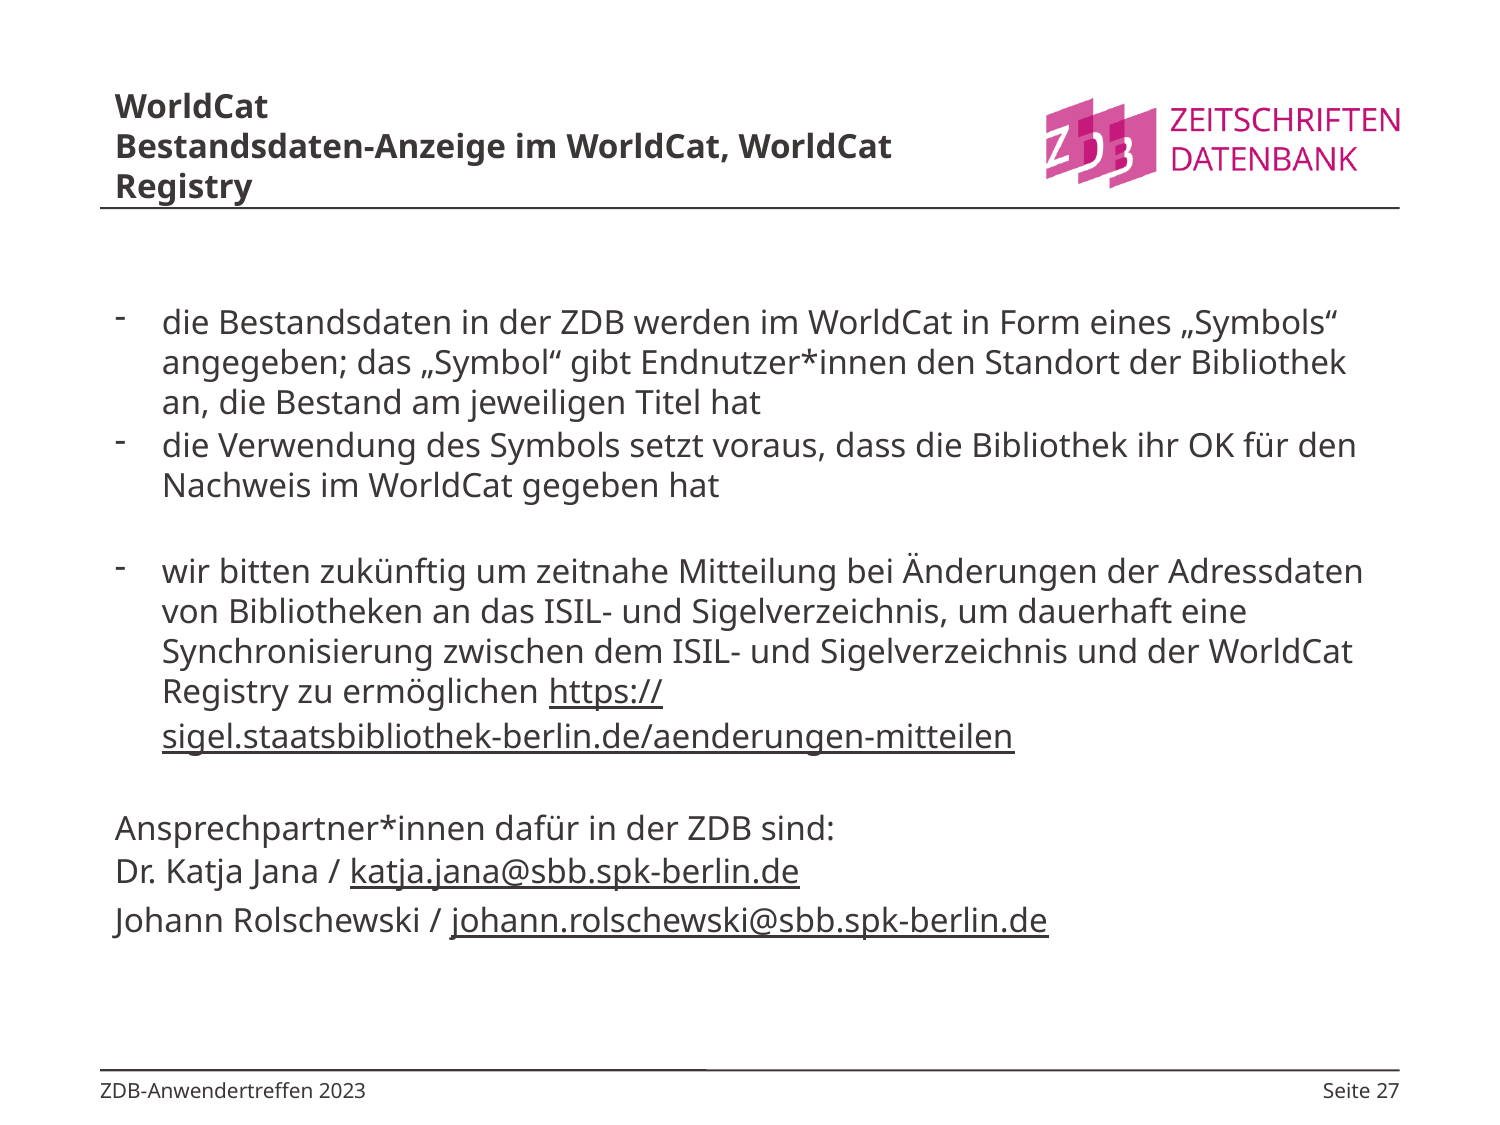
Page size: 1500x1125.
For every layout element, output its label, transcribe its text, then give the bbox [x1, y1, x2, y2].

title WorldCat Bestandsdaten-Anzeige im WorldCat, WorldCat Registry [100, 78, 1034, 209]
list die Bestandsdaten in der ZDB werden im WorldCat in Form eines „Symbols“ angegeben; das „Symbol“ gibt Endnutzer*innen den Standort der Bibliothek an, die Bestand am jeweiligen Titel hat die Verwendung des Symbols setzt voraus, dass die Bibliothek ihr OK für den Nachweis im WorldCat gegeben hat wir bitten zukünftig um zeitnahe Mitteilung bei Änderungen der Adressdaten von Bibliotheken an das ISIL- und Sigelverzeichnis, um dauerhaft eine Synchronisierung zwischen dem ISIL- und Sigelverzeichnis und der WorldCat Registry zu ermöglichen https://sigel.staatsbibliothek-berlin.de/aenderungen-mitteilen Ansprechpartner*innen dafür in der ZDB sind: Dr. Katja Jana / katja.jana@sbb.spk-berlin.de Johann Rolschewski / johann.rolschewski@sbb.spk-berlin.de [100, 250, 1400, 1035]
picture [1034, 89, 1412, 197]
